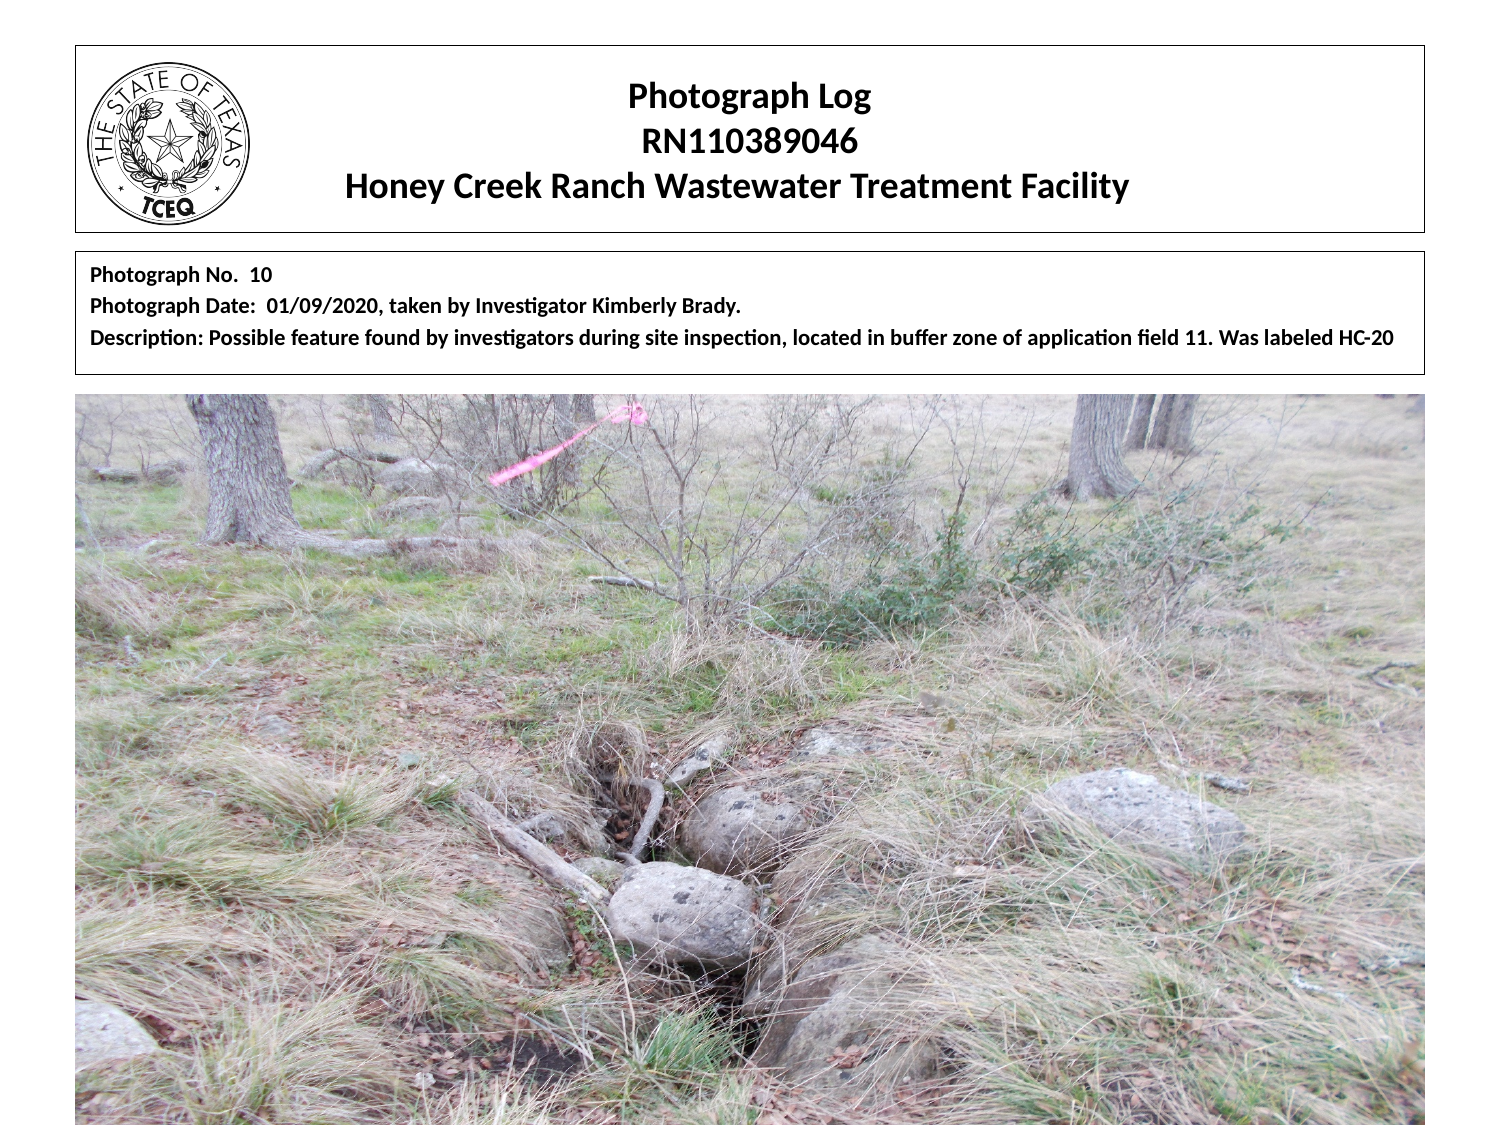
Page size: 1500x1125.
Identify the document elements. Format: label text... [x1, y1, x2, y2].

picture [87, 62, 251, 226]
title Photograph Log RN110389046 Honey Creek Ranch Wastewater Treatment Facility [75, 45, 1425, 233]
list Photograph No. 10 Photograph Date: 01/09/2020, taken by Investigator Kimberly Brady. Description: Possible feature found by investigators during site inspection, located in buffer zone of application field 11. Was labeled HC-20 [75, 251, 1425, 375]
picture [74, 393, 1426, 1125]
